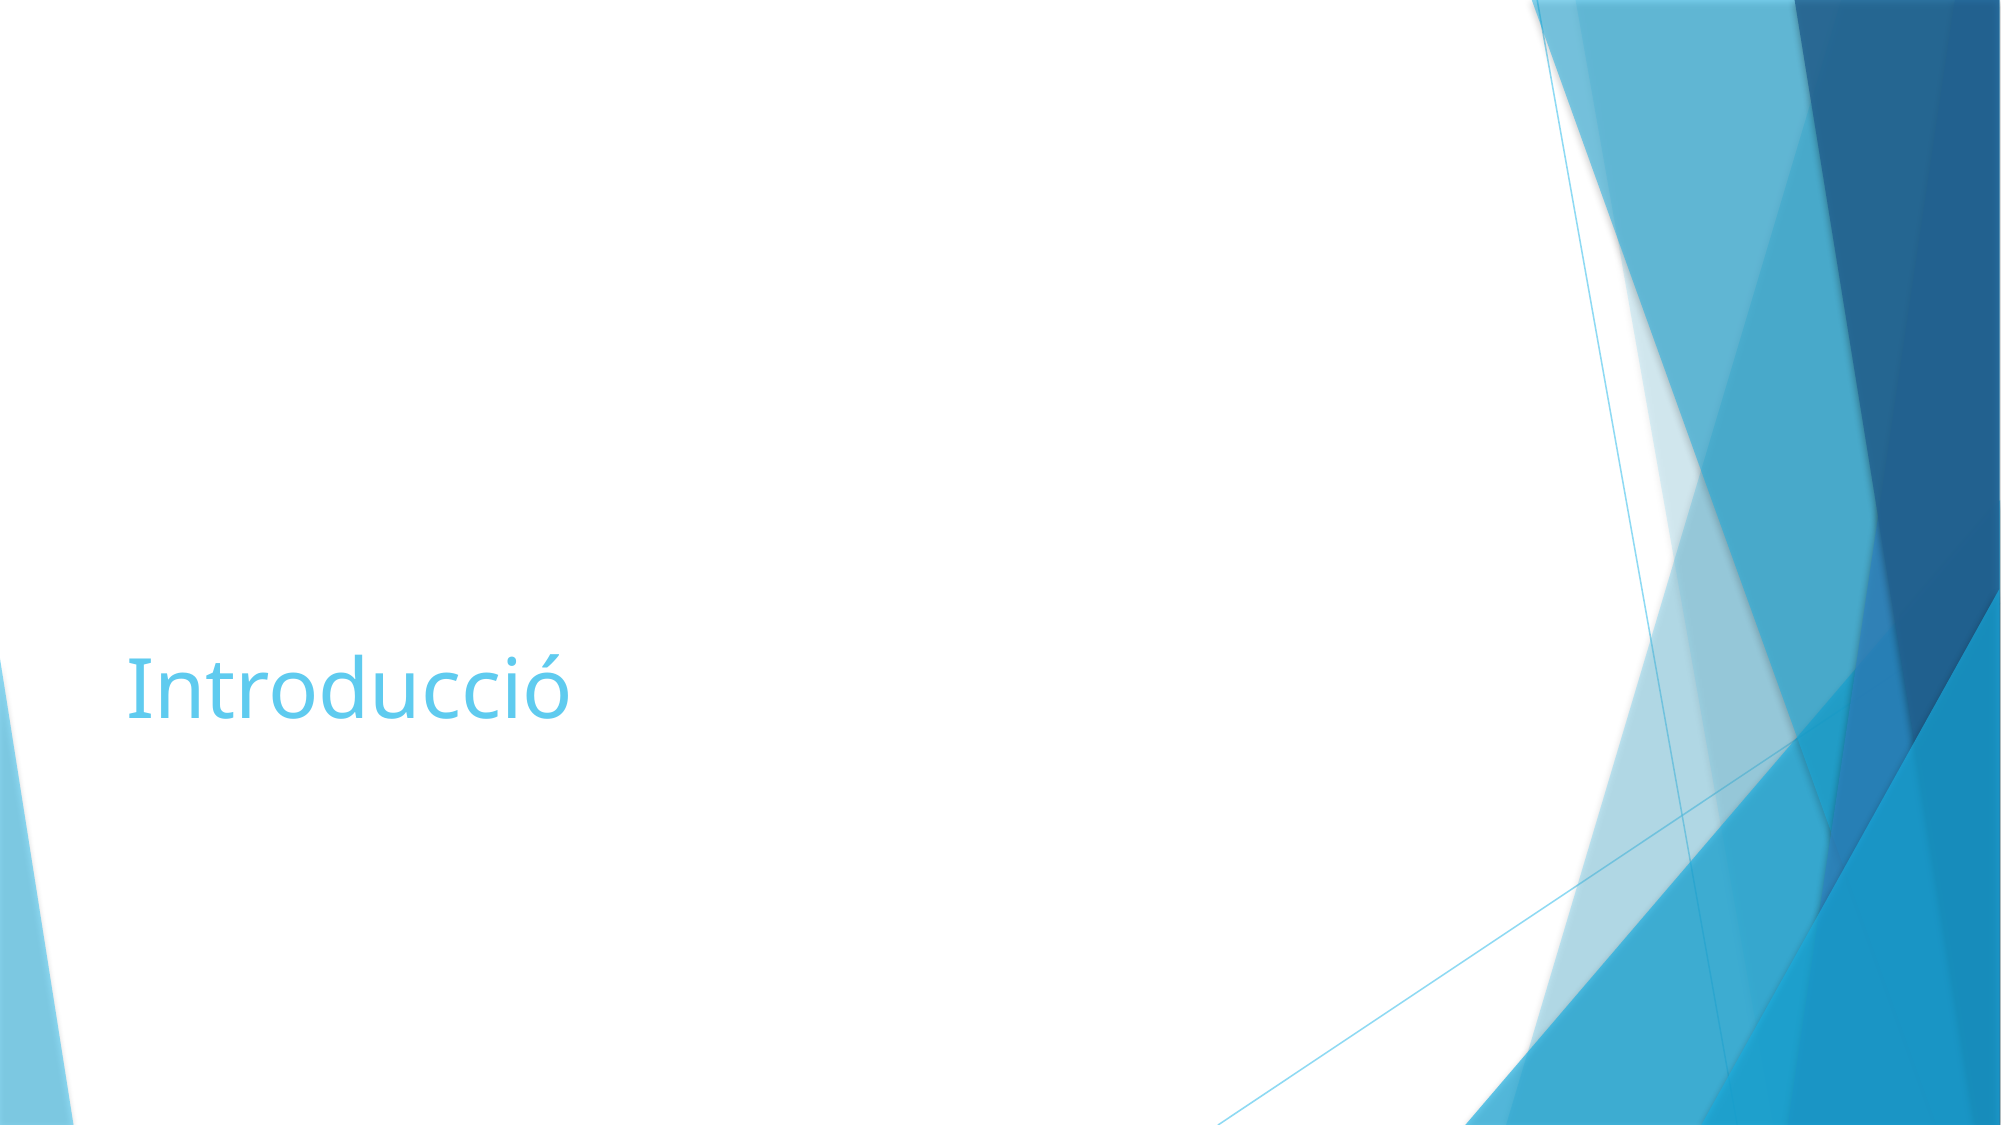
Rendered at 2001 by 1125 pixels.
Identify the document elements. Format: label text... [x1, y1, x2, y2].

title Introducció [111, 443, 1522, 743]
